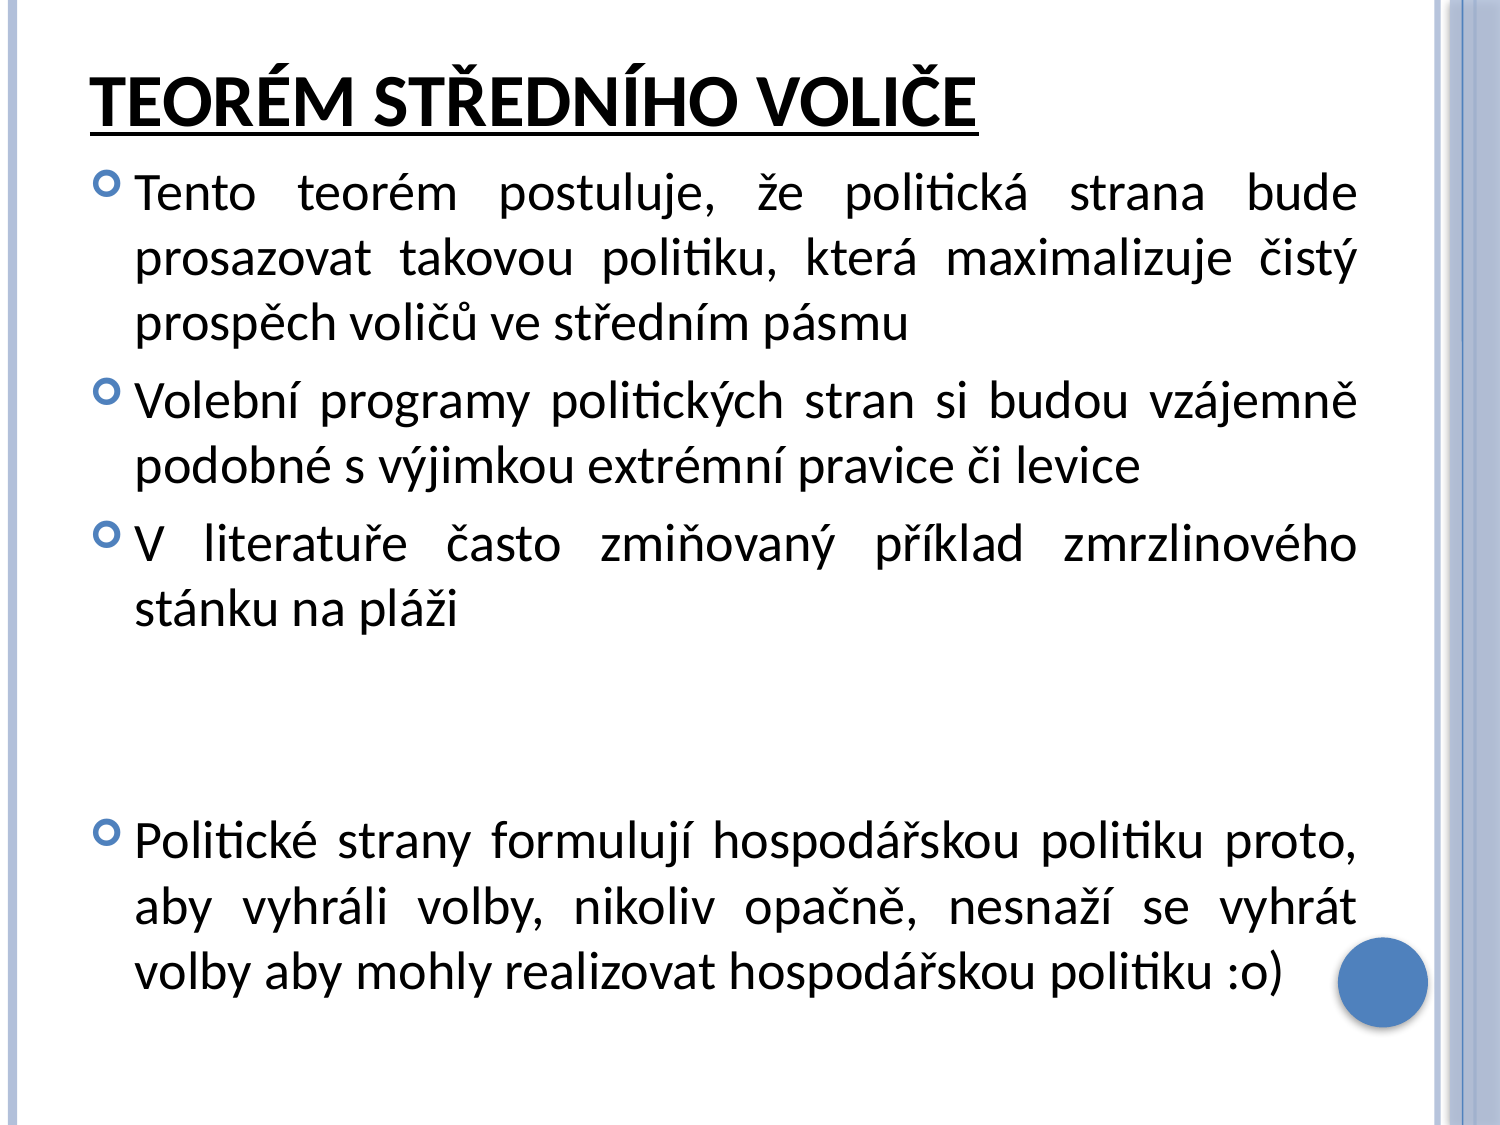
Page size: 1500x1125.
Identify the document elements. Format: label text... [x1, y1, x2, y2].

list Tento teorém postuluje, že politická strana bude prosazovat takovou politiku, která maximalizuje čistý prospěch voličů ve středním pásmu Volební programy politických stran si budou vzájemně podobné s výjimkou extrémní pravice či levice V literatuře často zmiňovaný příklad zmrzlinového stánku na pláži Politické strany formulují hospodářskou politiku proto, aby vyhráli volby, nikoliv opačně, nesnaží se vyhrát volby aby mohly realizovat hospodářskou politiku :o) [75, 149, 1375, 1113]
title Teorém středního voliče [75, 45, 1300, 149]
